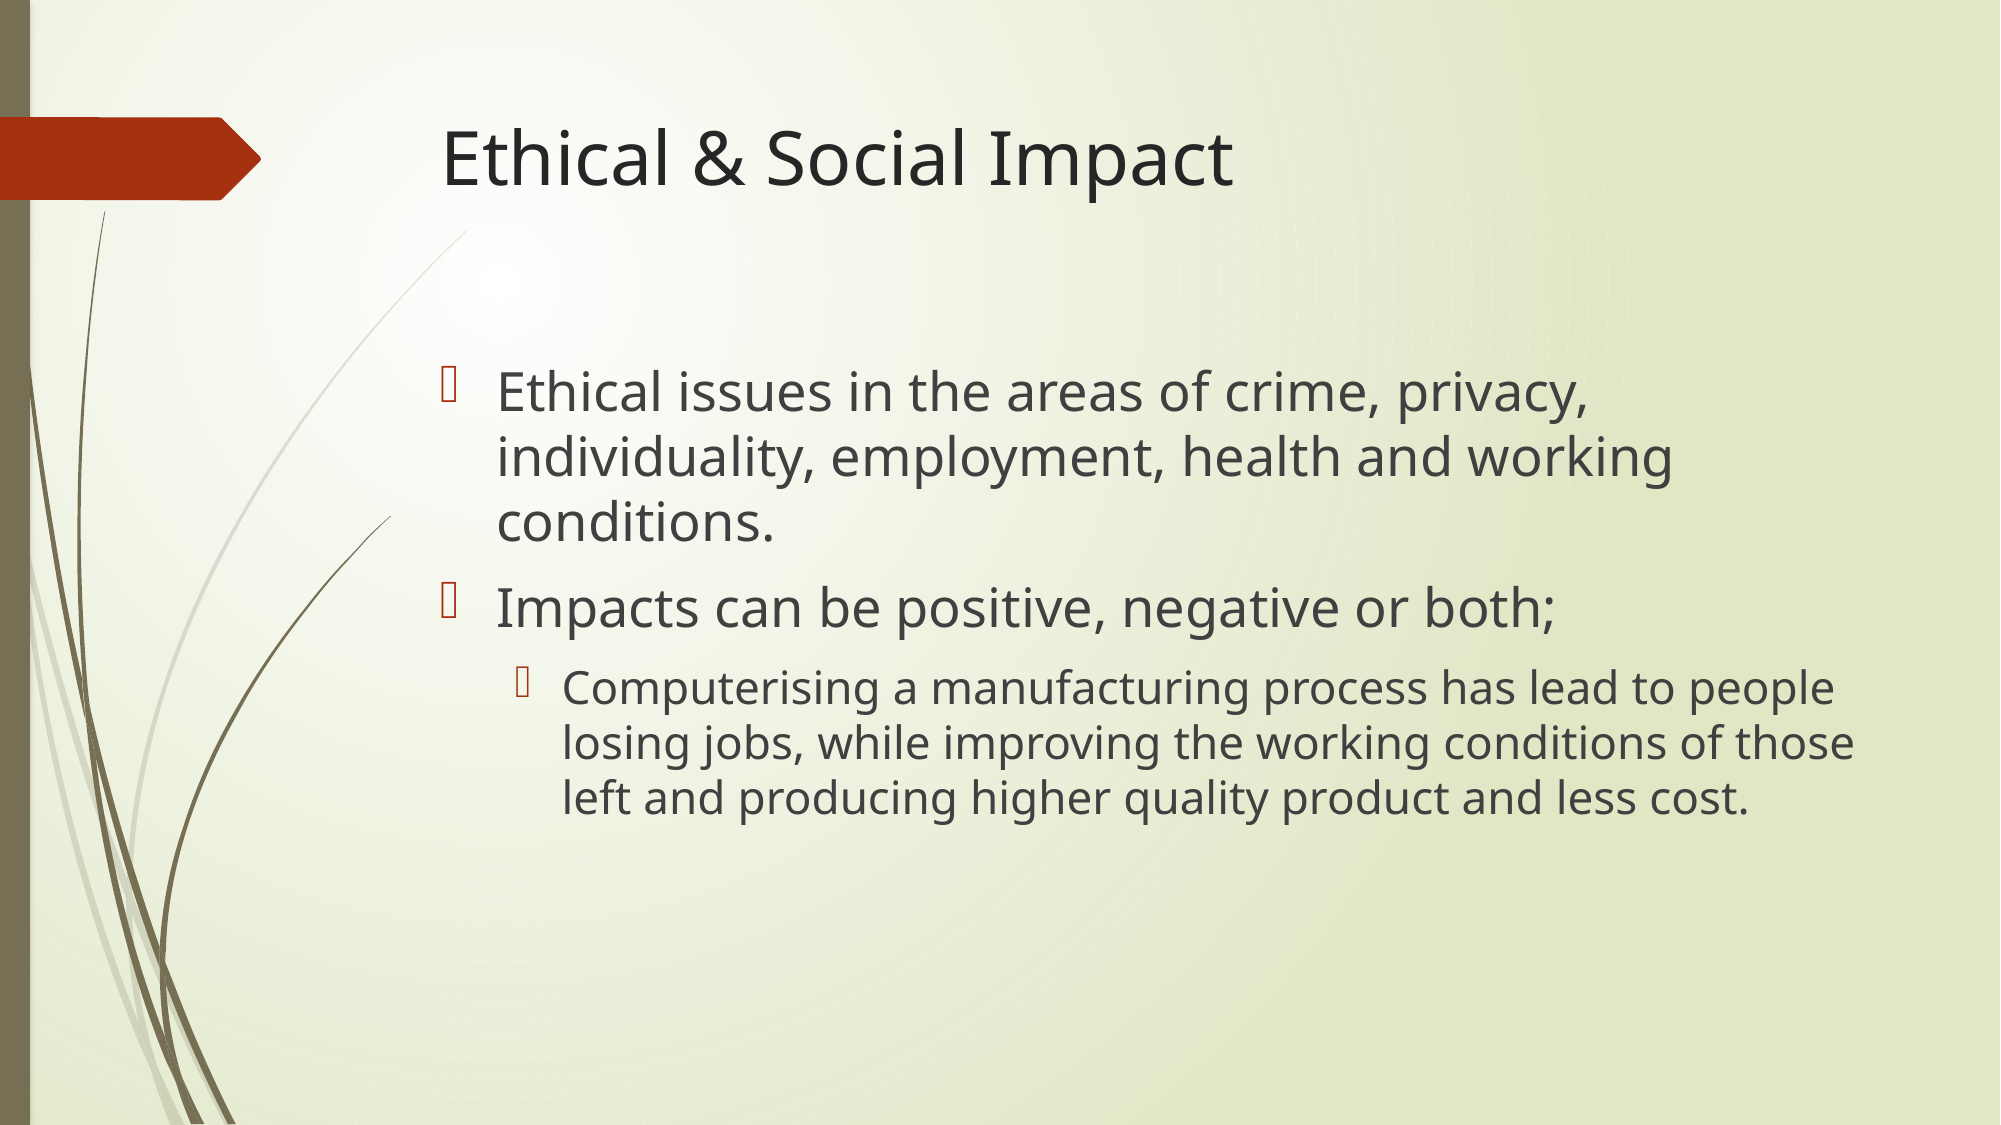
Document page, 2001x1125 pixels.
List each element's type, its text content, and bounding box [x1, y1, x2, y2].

title Ethical & Social Impact [425, 102, 1888, 313]
list Ethical issues in the areas of crime, privacy, individuality, employment, health and working conditions. Impacts can be positive, negative or both; Computerising a manufacturing process has lead to people losing jobs, while improving the working conditions of those left and producing higher quality product and less cost. [424, 350, 1888, 970]
